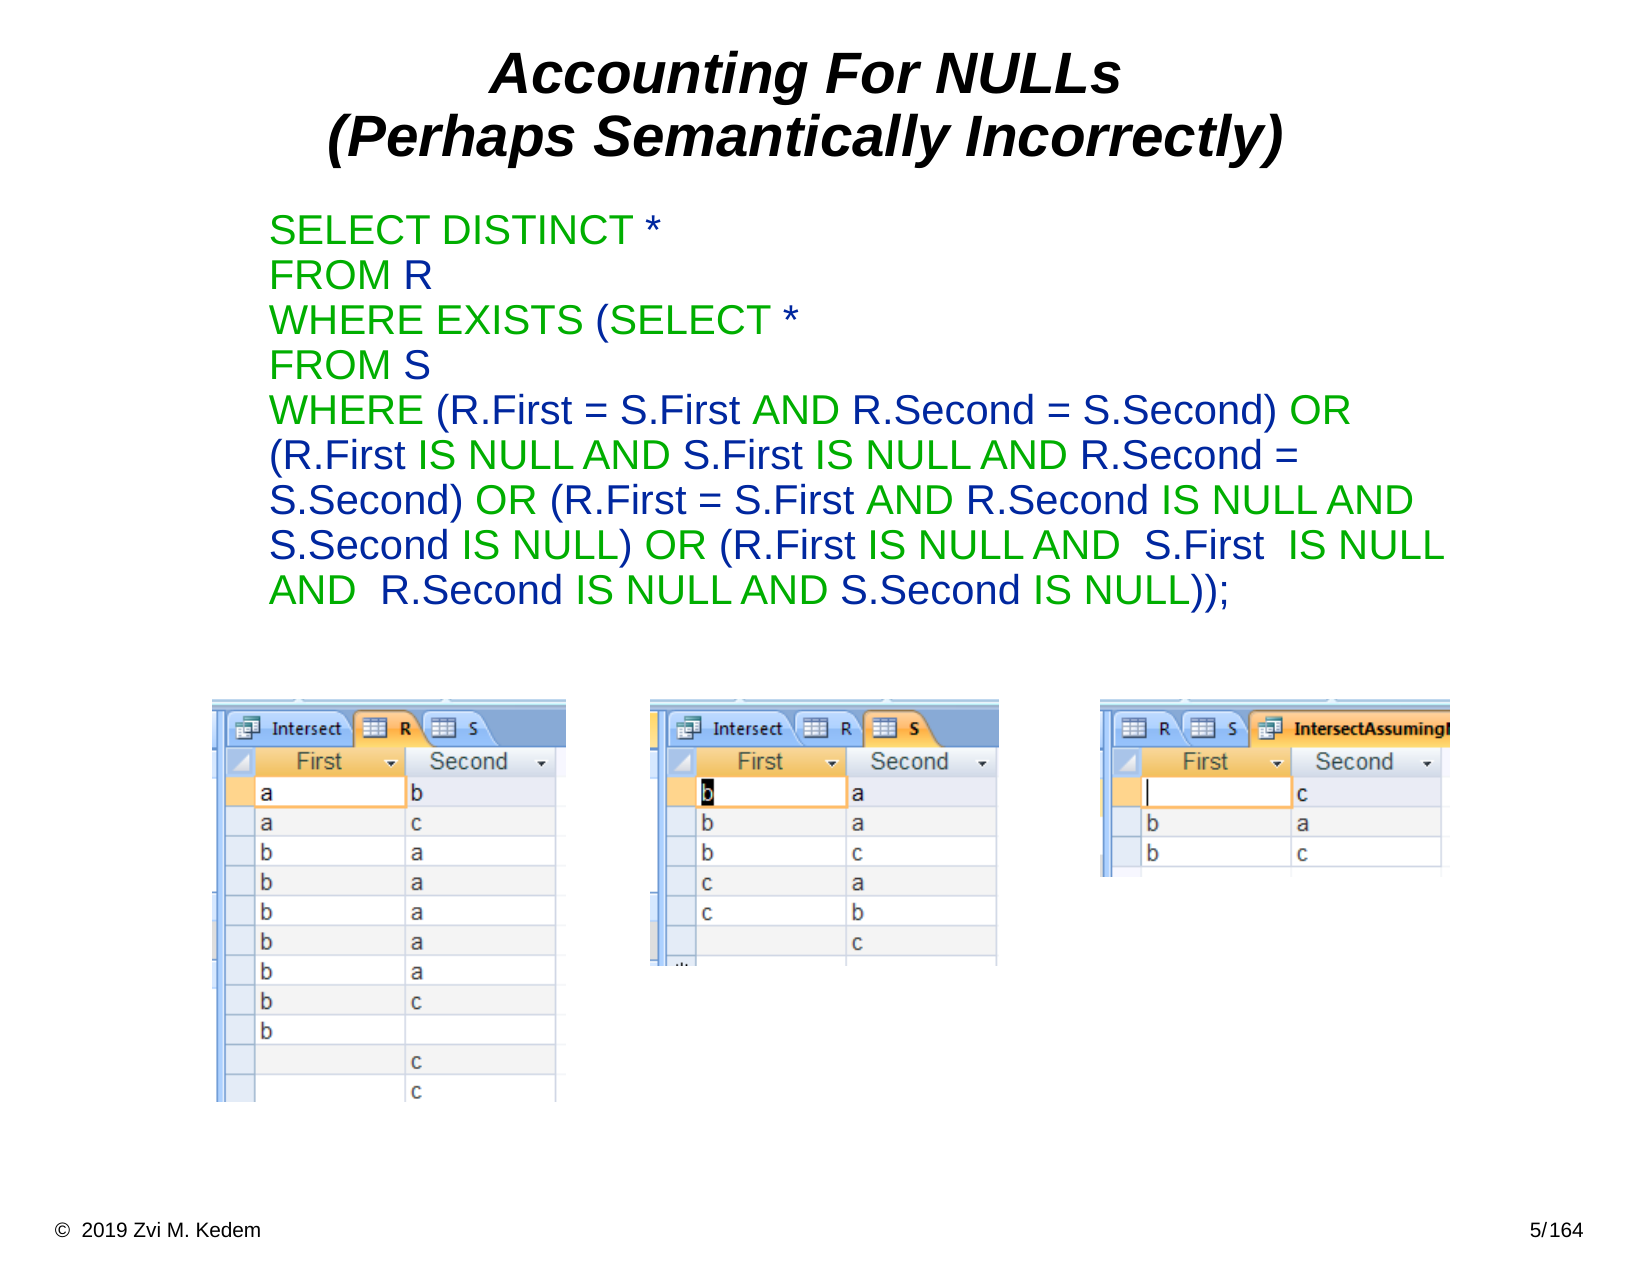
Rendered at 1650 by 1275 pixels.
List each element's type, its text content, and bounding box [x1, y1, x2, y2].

list SELECT DISTINCT * FROM R WHERE EXISTS (SELECT * FROM S WHERE (R.First = S.First AND R.Second = S.Second) OR (R.First IS NULL AND S.First IS NULL AND R.Second = S.Second) OR (R.First = S.First AND R.Second IS NULL AND S.Second IS NULL) OR (R.First IS NULL AND S.First IS NULL AND R.Second IS NULL AND S.Second IS NULL)); [111, 199, 1513, 1201]
picture [212, 699, 566, 1102]
title Accounting For NULLs (Perhaps Semantically Incorrectly) [111, 36, 1501, 176]
picture [649, 699, 999, 966]
picture [1099, 699, 1451, 877]
